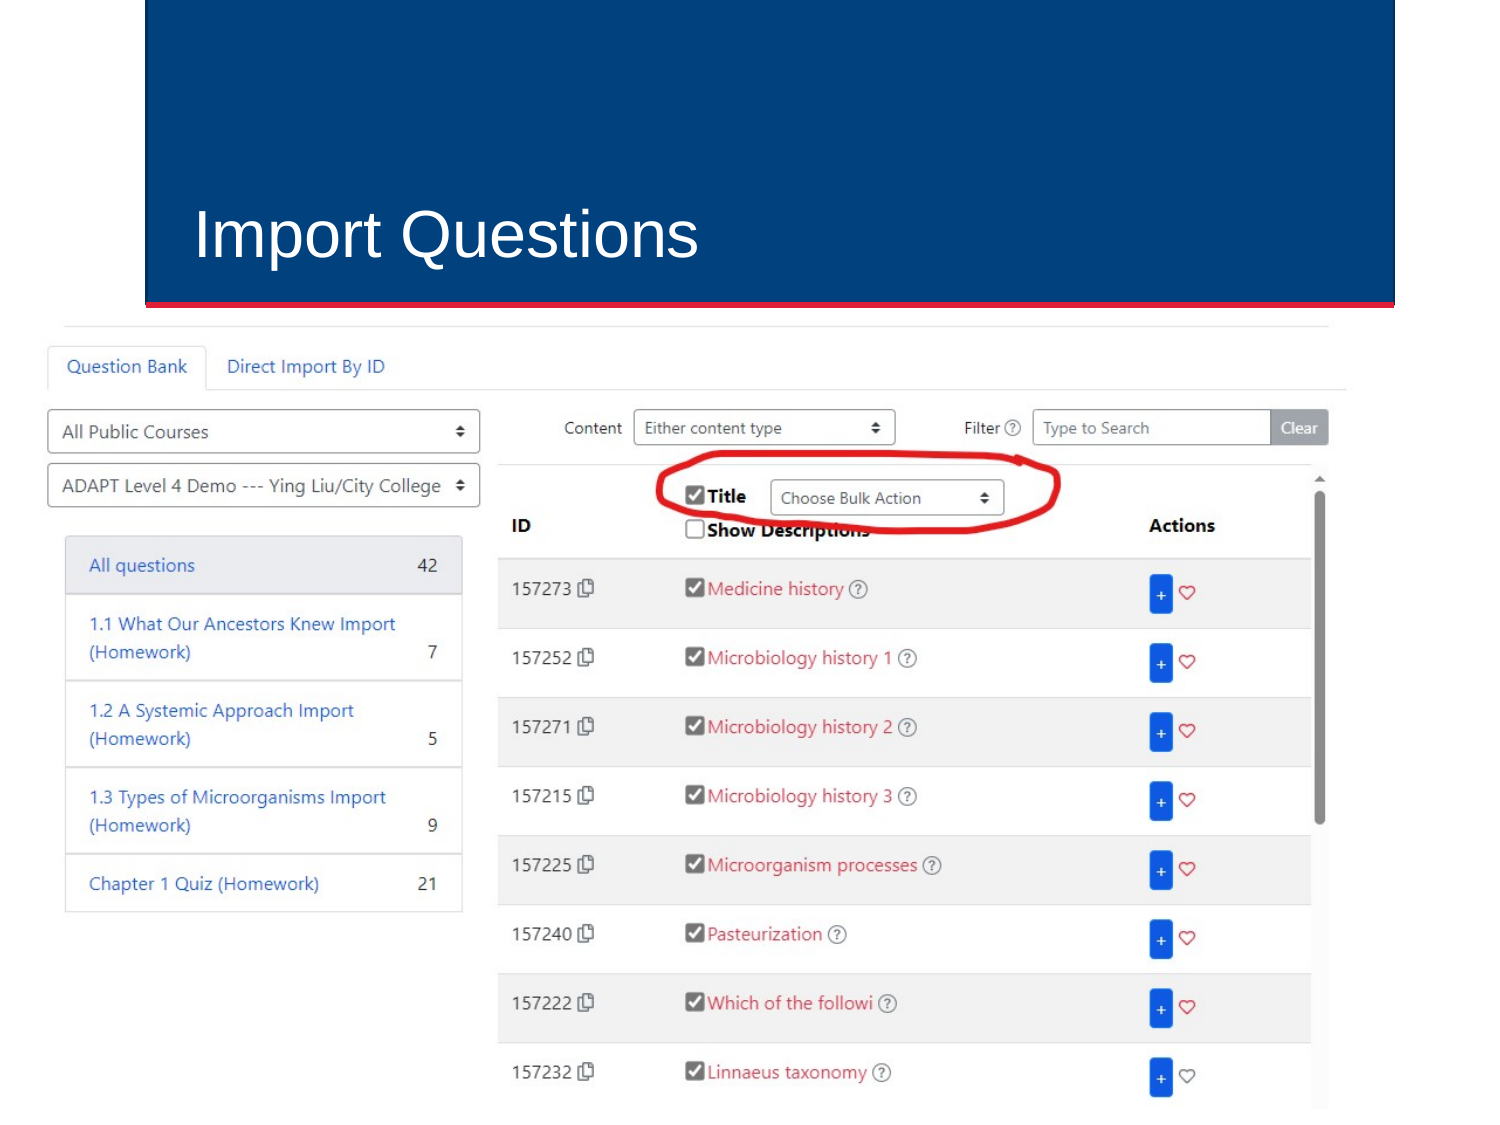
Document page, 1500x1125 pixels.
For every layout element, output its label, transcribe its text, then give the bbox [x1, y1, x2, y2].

picture [24, 318, 1476, 1109]
title Import Questions [178, 132, 1361, 280]
